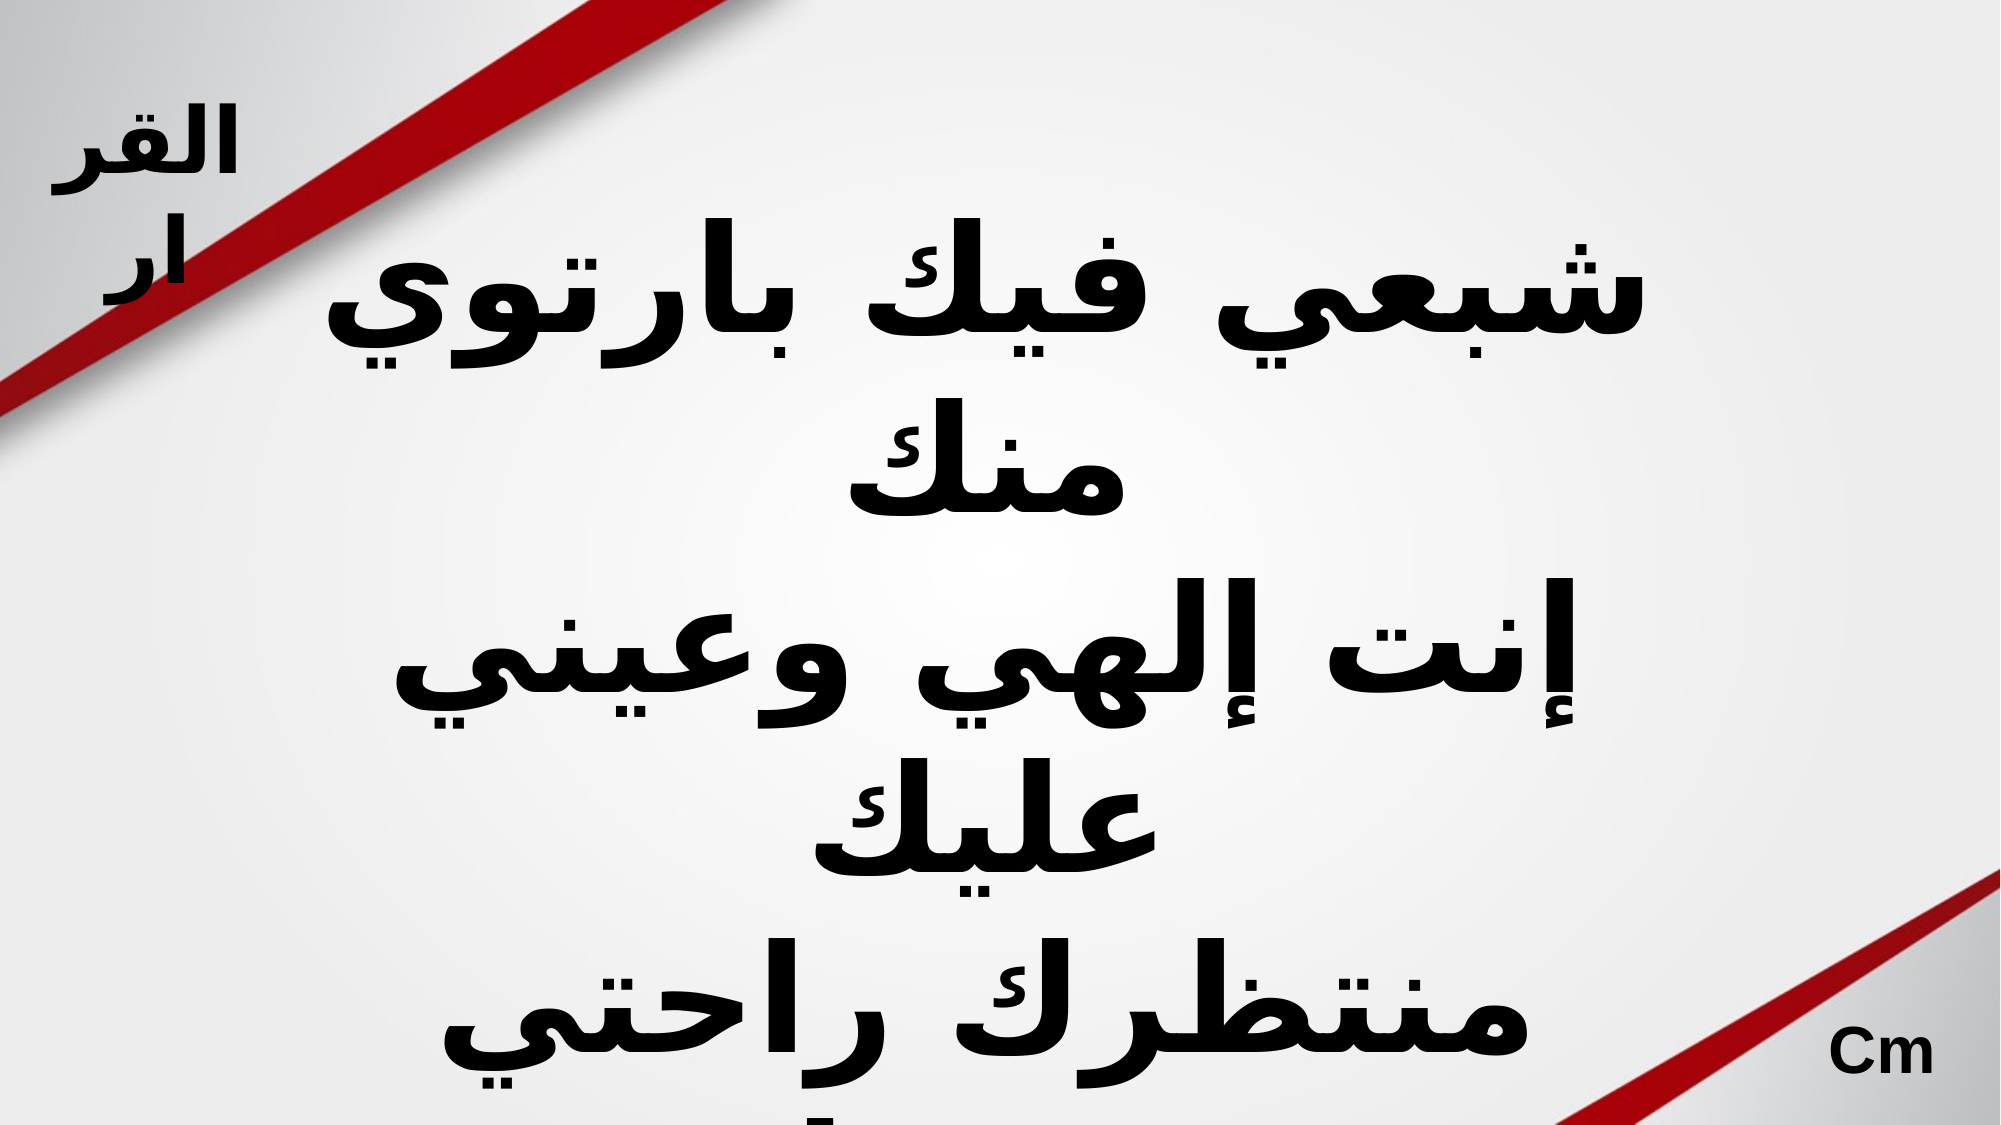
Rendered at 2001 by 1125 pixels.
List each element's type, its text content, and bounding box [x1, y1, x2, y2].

subtitle شبعي فيك بارتوي منك إنت إلهي وعيني عليك منتظرك راحتي بشخصك (قلبي وروحي بين إيديك)2 [275, 174, 1700, 963]
text_box Cm [1813, 999, 1951, 1095]
text_box القرار [37, 74, 262, 310]
picture [0, 0, 2001, 1125]
